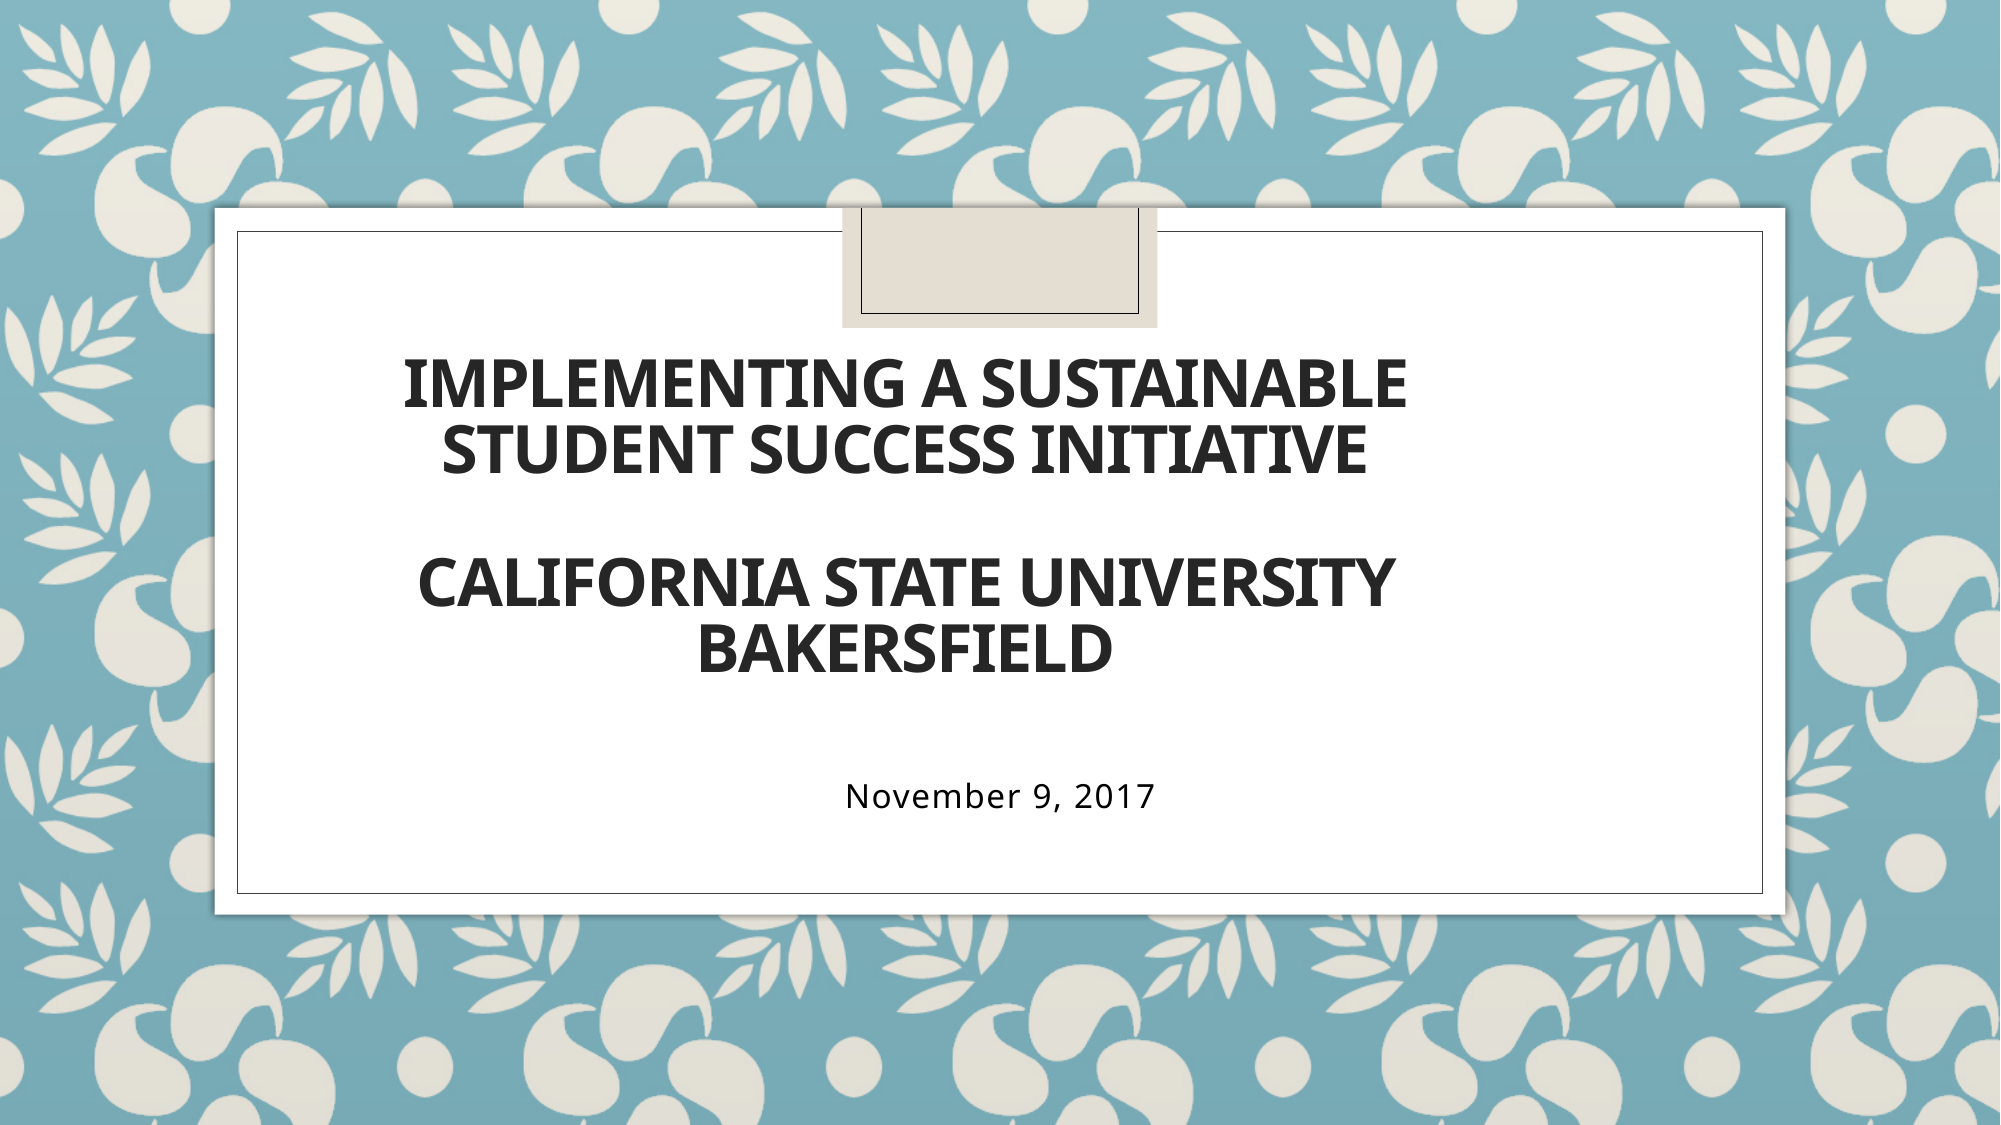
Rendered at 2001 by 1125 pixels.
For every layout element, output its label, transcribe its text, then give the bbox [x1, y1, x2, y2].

subtitle November 9, 2017 [256, 768, 1745, 844]
title Implementing a sustainable student success initiative California State university Bakersfield [321, 414, 1491, 768]
